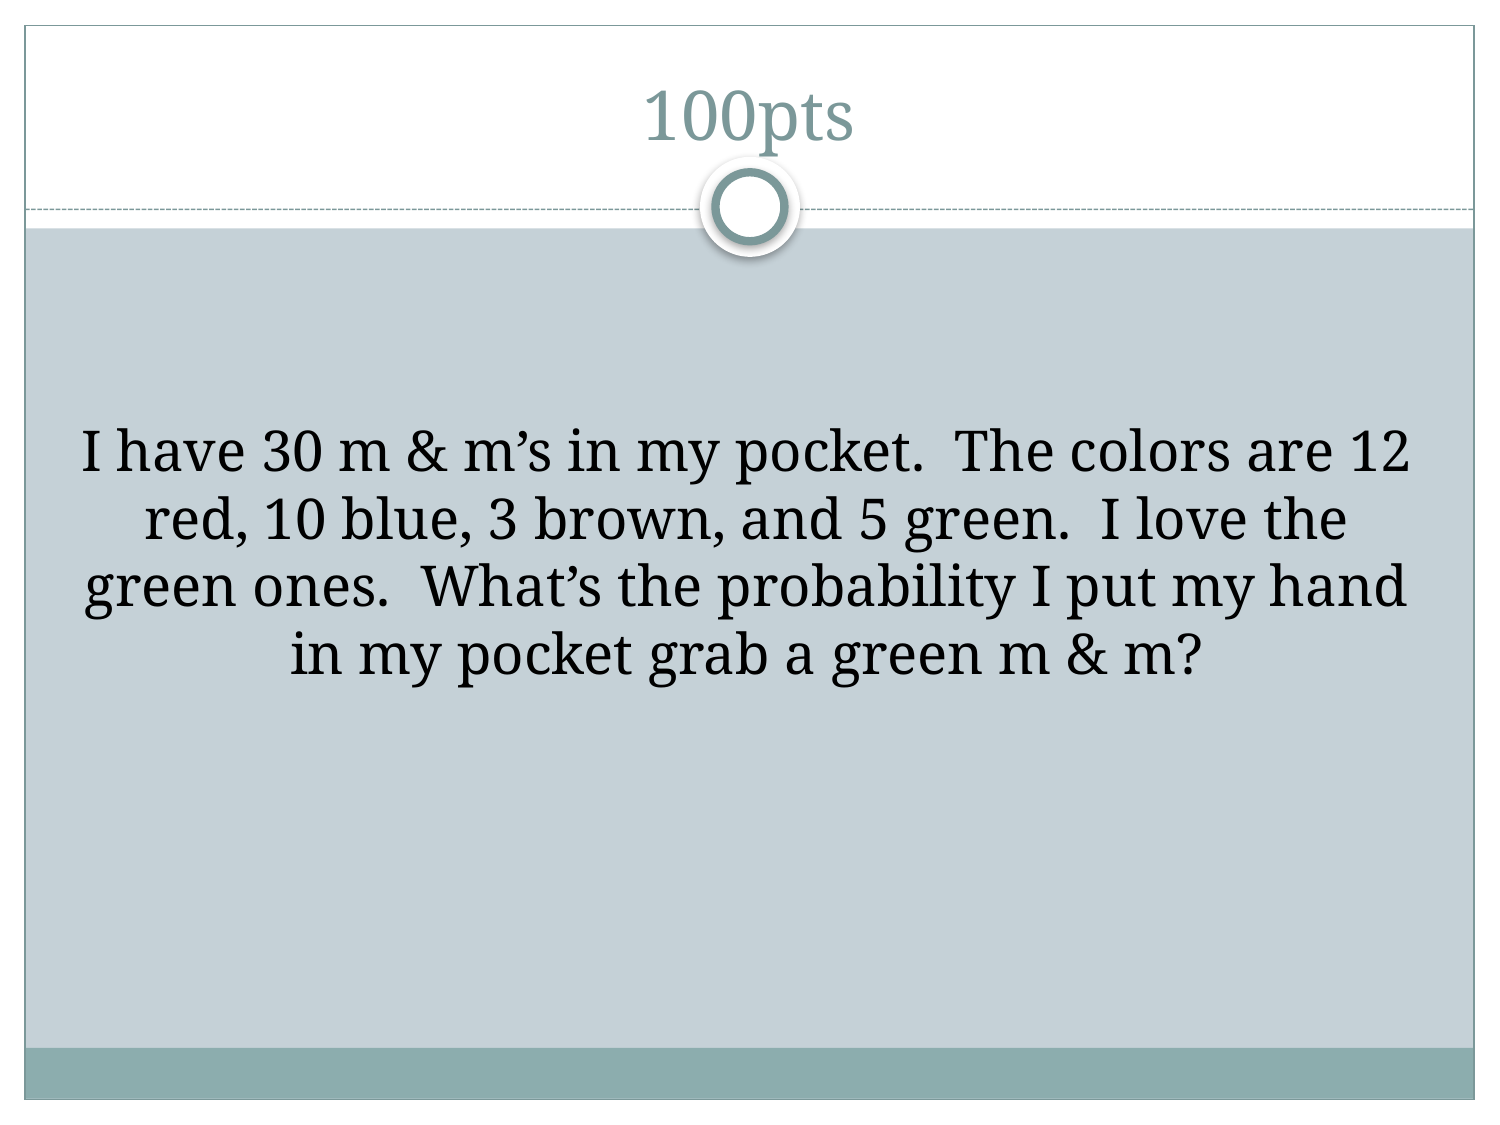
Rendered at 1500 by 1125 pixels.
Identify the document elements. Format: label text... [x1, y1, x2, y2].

title 100pts [49, 37, 1450, 162]
list I have 30 m & m’s in my pocket. The colors are 12 red, 10 blue, 3 brown, and 5 green. I love the green ones. What’s the probability I put my hand in my pocket grab a green m & m? [49, 250, 1445, 1001]
